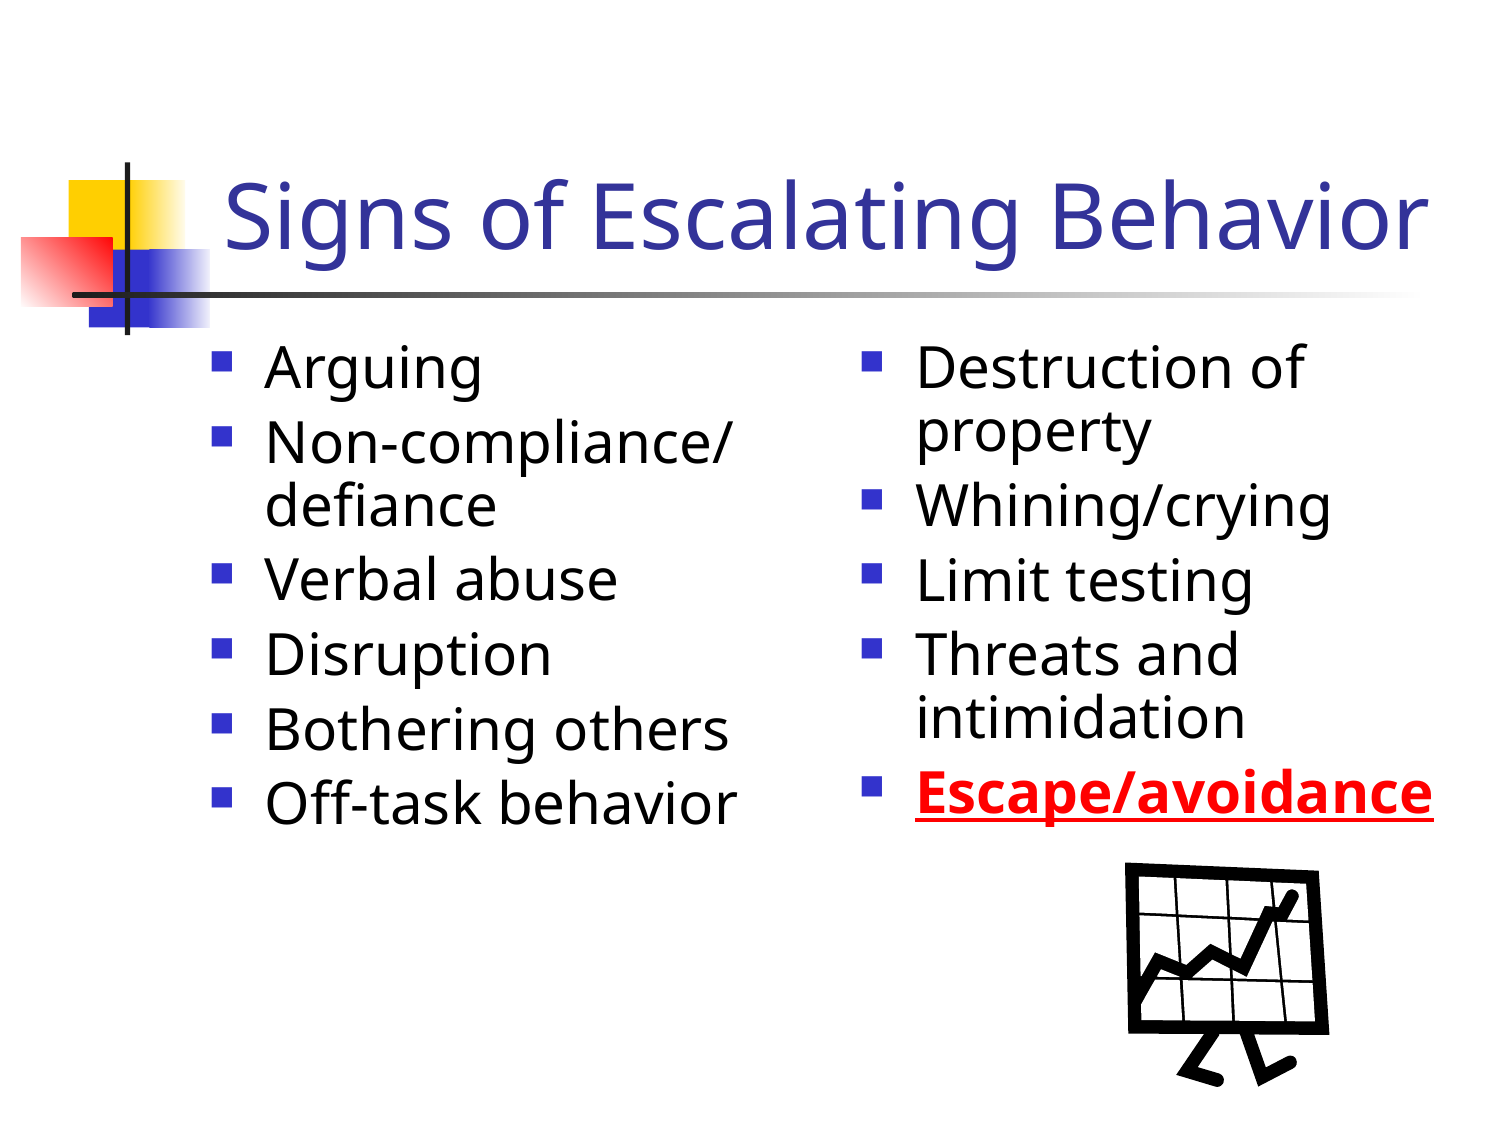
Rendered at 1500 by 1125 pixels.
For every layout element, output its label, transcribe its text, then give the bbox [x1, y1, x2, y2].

text_box Arguing Non-compliance/defiance Verbal abuse Disruption Bothering others Off-task behavior [193, 330, 819, 1025]
text_box Destruction of property Whining/crying Limit testing Threats and intimidation Escape/avoidance [844, 331, 1469, 1000]
picture [1124, 862, 1330, 1088]
text_box Signs of Escalating Behavior [188, 35, 1468, 275]
